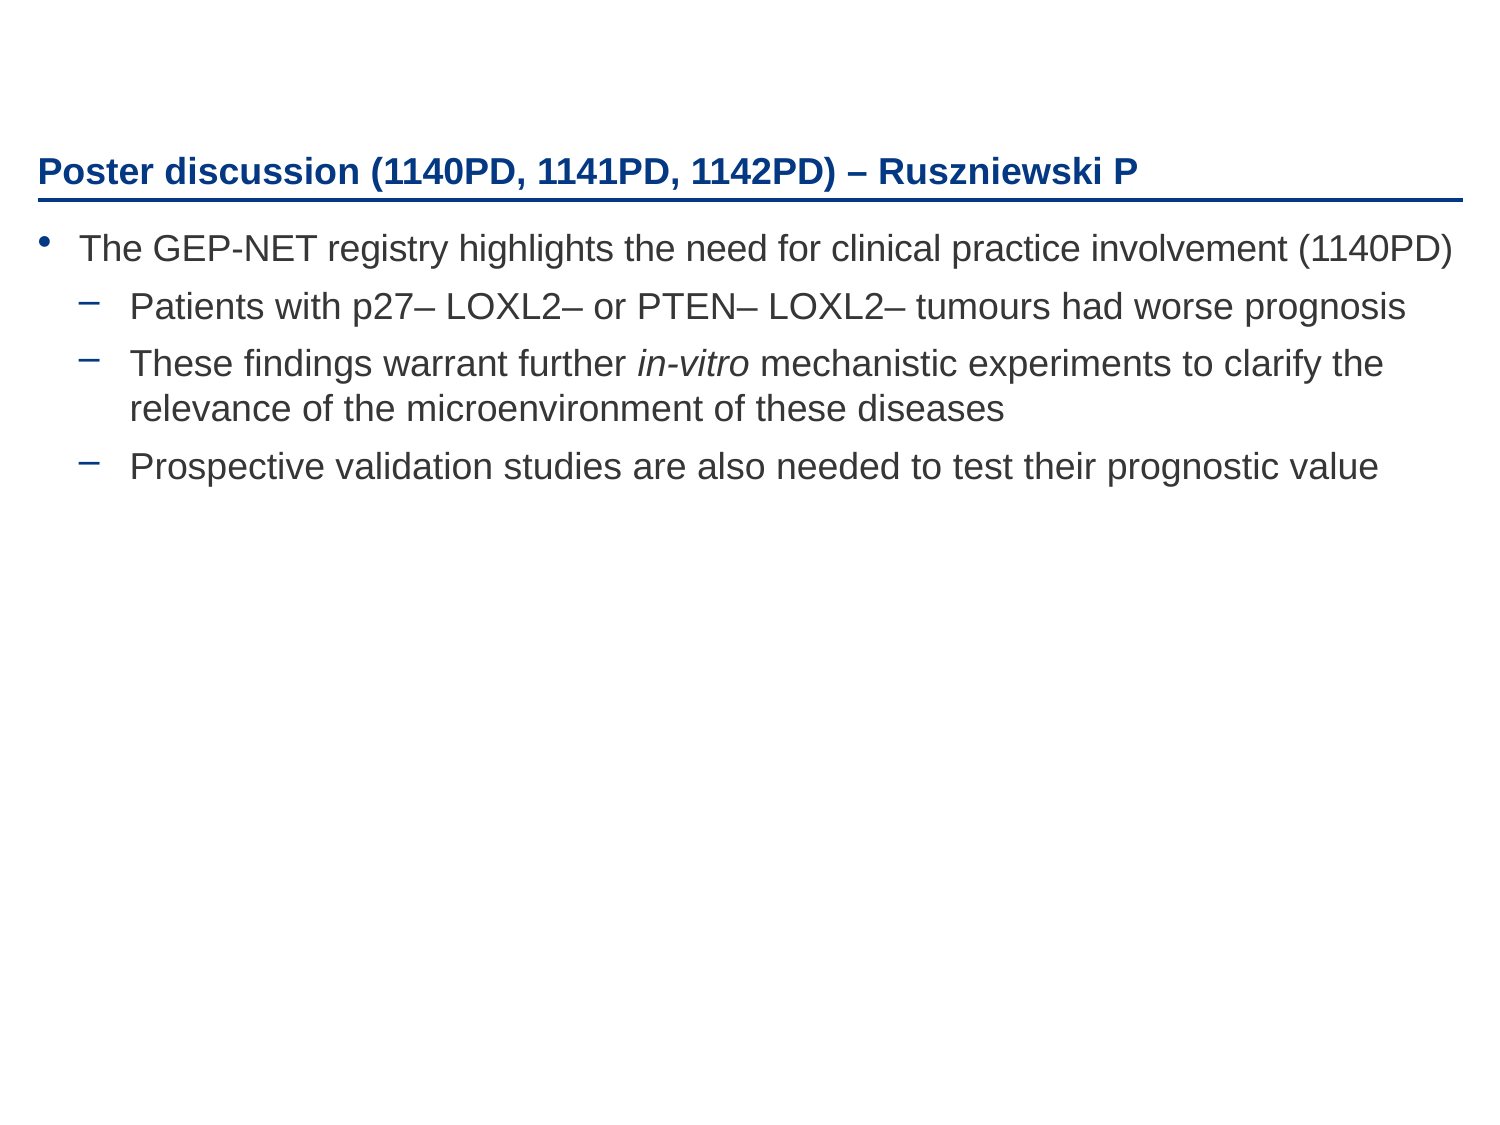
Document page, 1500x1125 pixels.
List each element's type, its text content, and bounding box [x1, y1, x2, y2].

title Poster discussion (1140PD, 1141PD, 1142PD) – Ruszniewski P [37, 37, 1463, 192]
list The GEP-NET registry highlights the need for clinical practice involvement (1140PD) Patients with p27– LOXL2– or PTEN– LOXL2– tumours had worse prognosis These findings warrant further in-vitro mechanistic experiments to clarify the relevance of the microenvironment of these diseases Prospective validation studies are also needed to test their prognostic value [37, 216, 1463, 1088]
